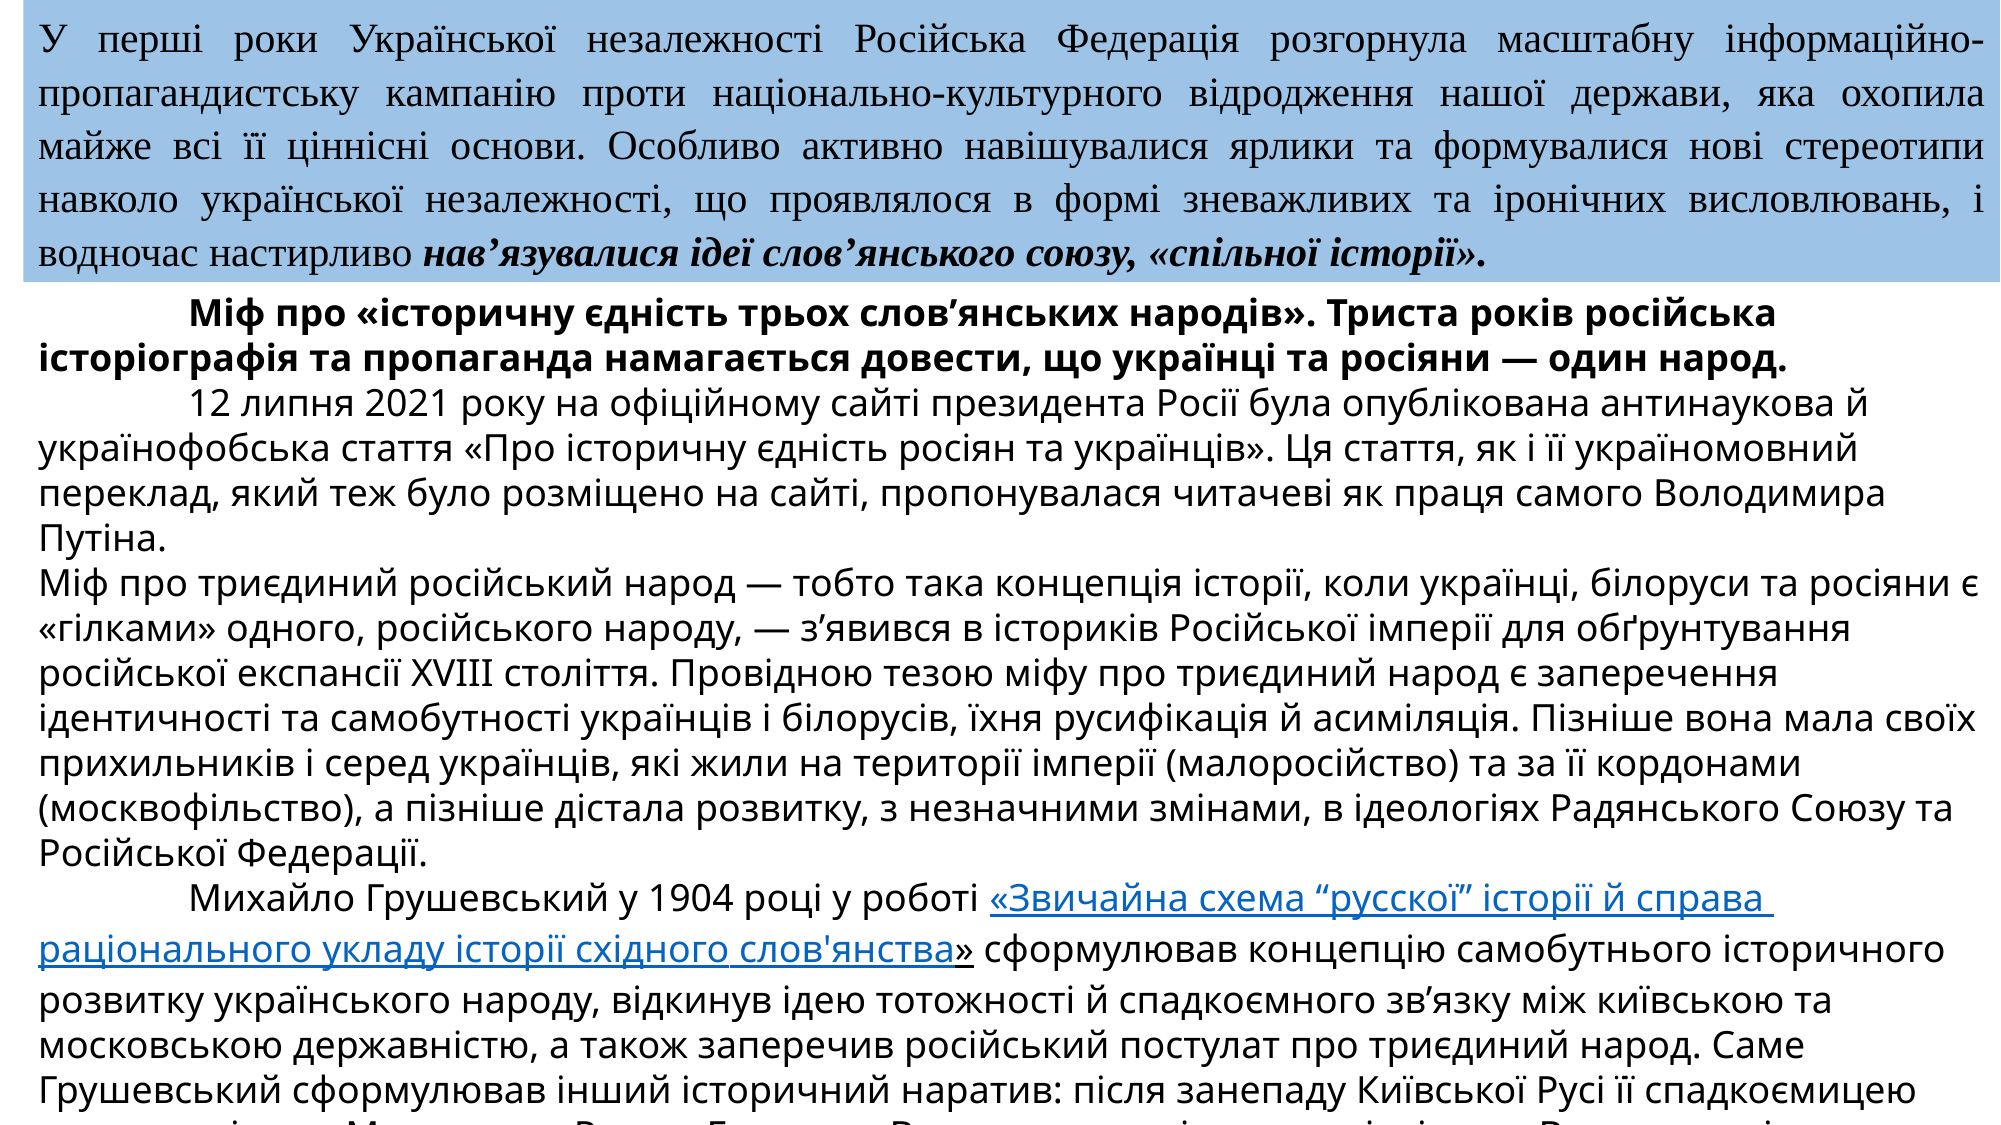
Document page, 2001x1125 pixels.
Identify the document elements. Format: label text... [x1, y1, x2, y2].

text_box Міф про «історичну єдність трьох слов’янських народів». Триста років російська історіографія та пропаганда намагається довести, що українці та росіяни — один народ. 12 липня 2021 року на офіційному сайті президента Росії була опублікована антинаукова й українофобська стаття «Про історичну єдність росіян та українців». Ця стаття, як і її україномовний переклад, який теж було розміщено на сайті, пропонувалася читачеві як праця самого Володимира Путіна. Міф про триєдиний російський народ — тобто така концепція історії, коли українці, білоруси та росіяни є «гілками» одного, російського народу, — з’явився в істориків Російської імперії для обґрунтування російської експансії XVIII століття. Провідною тезою міфу про триєдиний народ є заперечення ідентичності та самобутності українців і білорусів, їхня русифікація й асиміляція. Пізніше вона мала своїх прихильників і серед українців, які жили на території імперії (малоросійство) та за її кордонами (москвофільство), а пізніше дістала розвитку, з незначними змінами, в ідеологіях Радянського Союзу та Російської Федерації. Михайло Грушевський у 1904 році у роботі «Звичайна схема “русскої” історії й справа раціонального укладу історії східного слов'янства» сформулював концепцію самобутнього історичного розвитку українського народу, відкинув ідею тотожності й спадкоємного зв’язку між київською та московською державністю, а також заперечив російський постулат про триєдиний народ. Саме Грушевський сформулював інший історичний наратив: після занепаду Київської Русі її спадкоємицею стала аж ніяк не Московська Русь, а Галицько-Волинське князівство, а пізніше — Велике князівство Литовське. Згодом концепція Грушевського знайде втілення в багатотомній «Історії України-Руси». [23, 281, 2000, 1125]
text_box У перші роки Української незалежності Російська Федерація розгорнула масштабну інформаційно-пропагандистську кампанію проти національно-культурного відродження нашої держави, яка охопила майже всі її ціннісні основи. Особливо активно навішувалися ярлики та формувалися нові стереотипи навколо української незалежності, що проявлялося в формі зневажливих та іронічних висловлювань, і водночас настирливо нав’язувалися ідеї слов’янського союзу, «спільної історії». [23, 0, 2000, 281]
